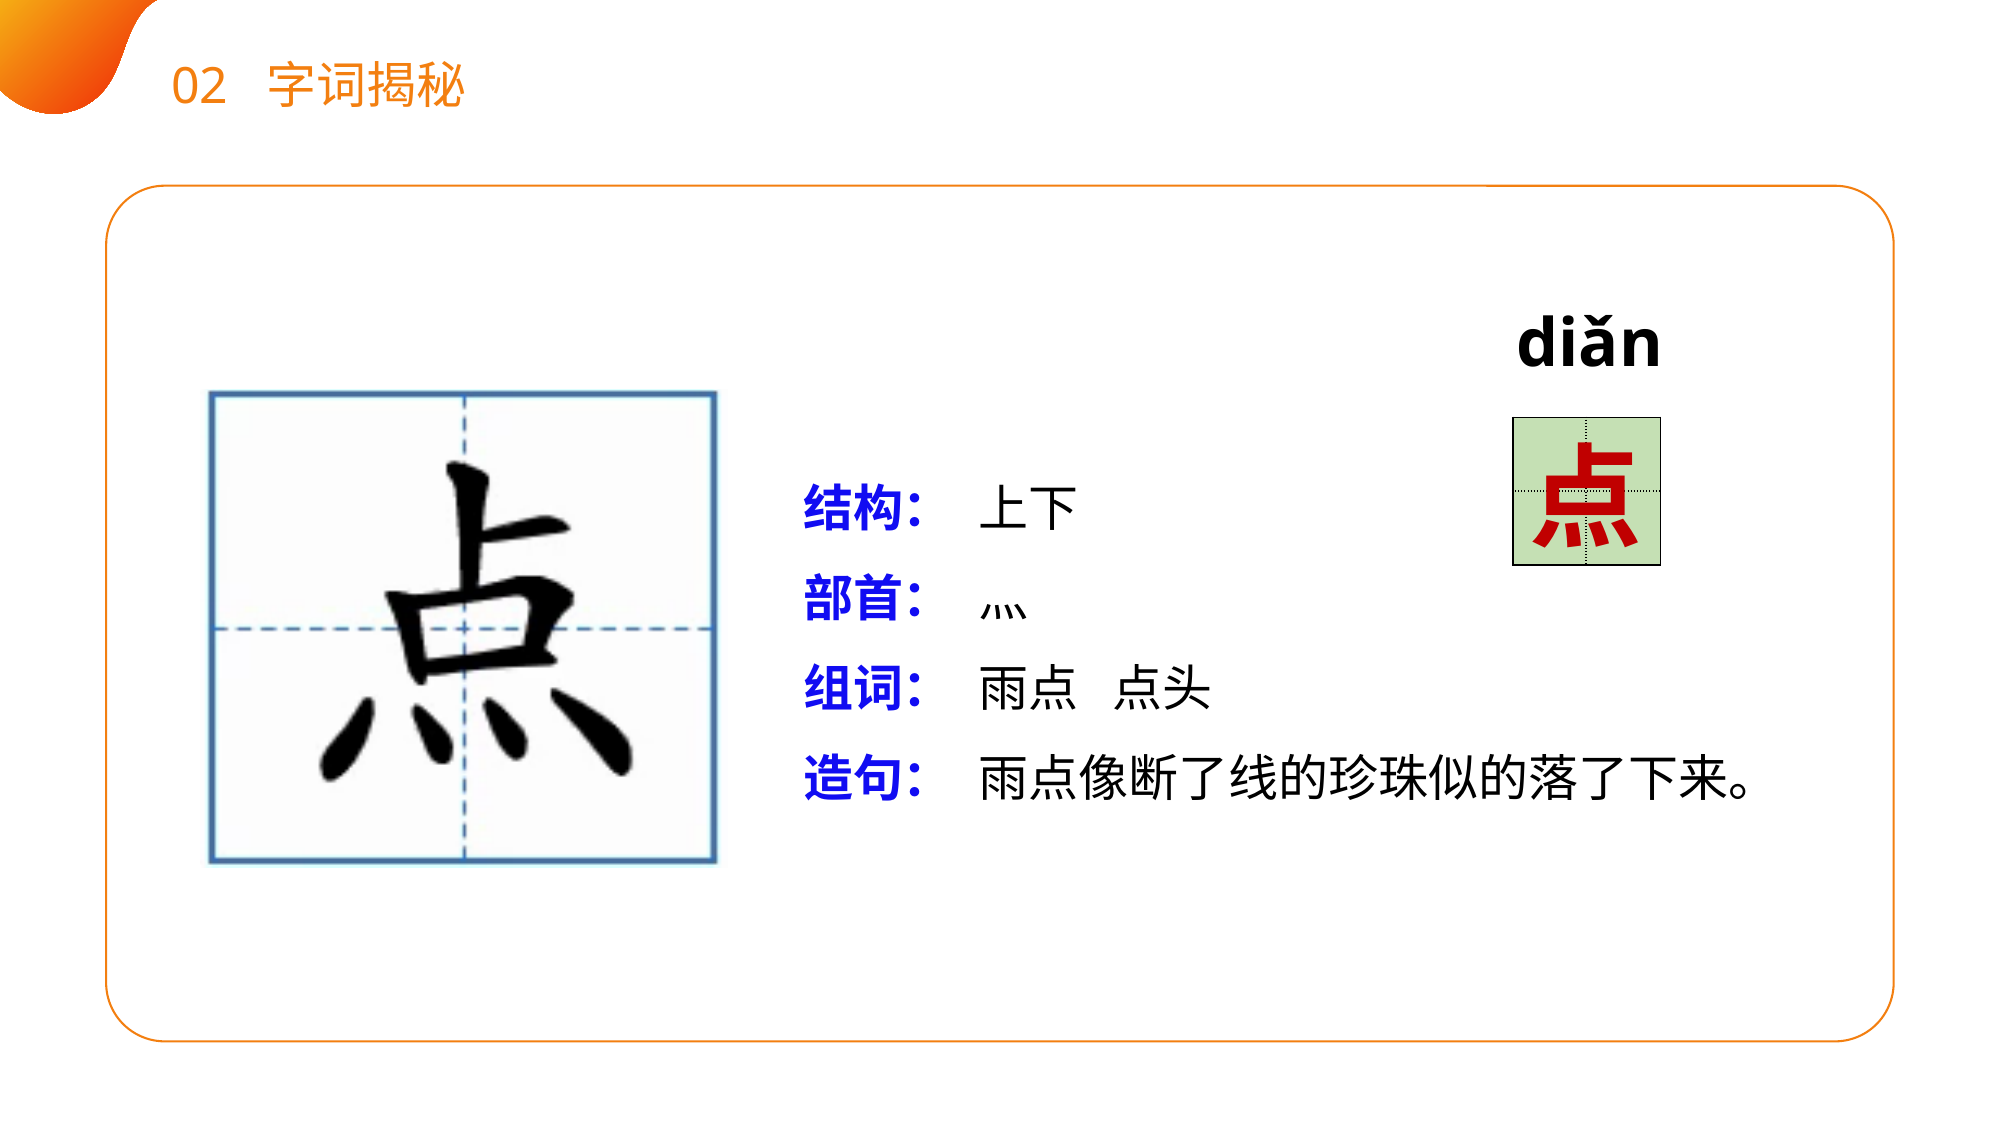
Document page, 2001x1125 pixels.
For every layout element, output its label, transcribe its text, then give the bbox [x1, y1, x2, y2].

text_box 上下 灬 雨点 点头 雨点像断了线的珍珠似的落了下来。 [963, 439, 1772, 814]
list 02 字词揭秘 [156, 52, 536, 135]
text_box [199, 388, 729, 868]
text_box diǎn [1501, 292, 1710, 388]
text_box 结构： 部首： 组词： 造句： [788, 439, 1138, 904]
text_box 点 [1514, 418, 1658, 569]
